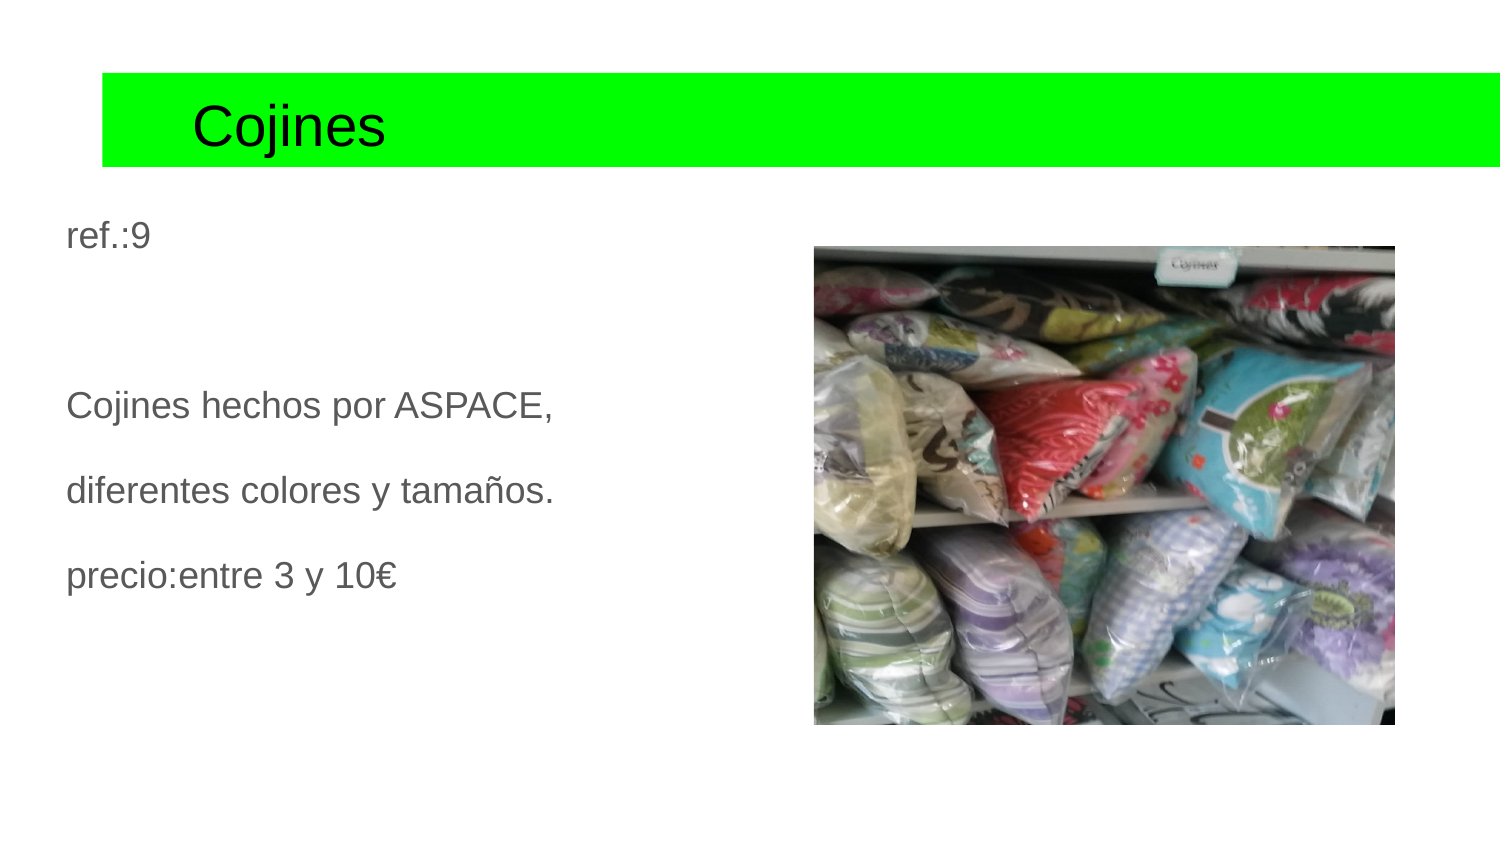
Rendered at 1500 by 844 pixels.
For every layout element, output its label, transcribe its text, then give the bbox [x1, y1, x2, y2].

title Cojines [102, 72, 1500, 167]
list ref.:9 Cojines hechos por ASPACE, diferentes colores y tamaños. precio:entre 3 y 10€ [51, 189, 1449, 750]
picture [813, 246, 1450, 725]
